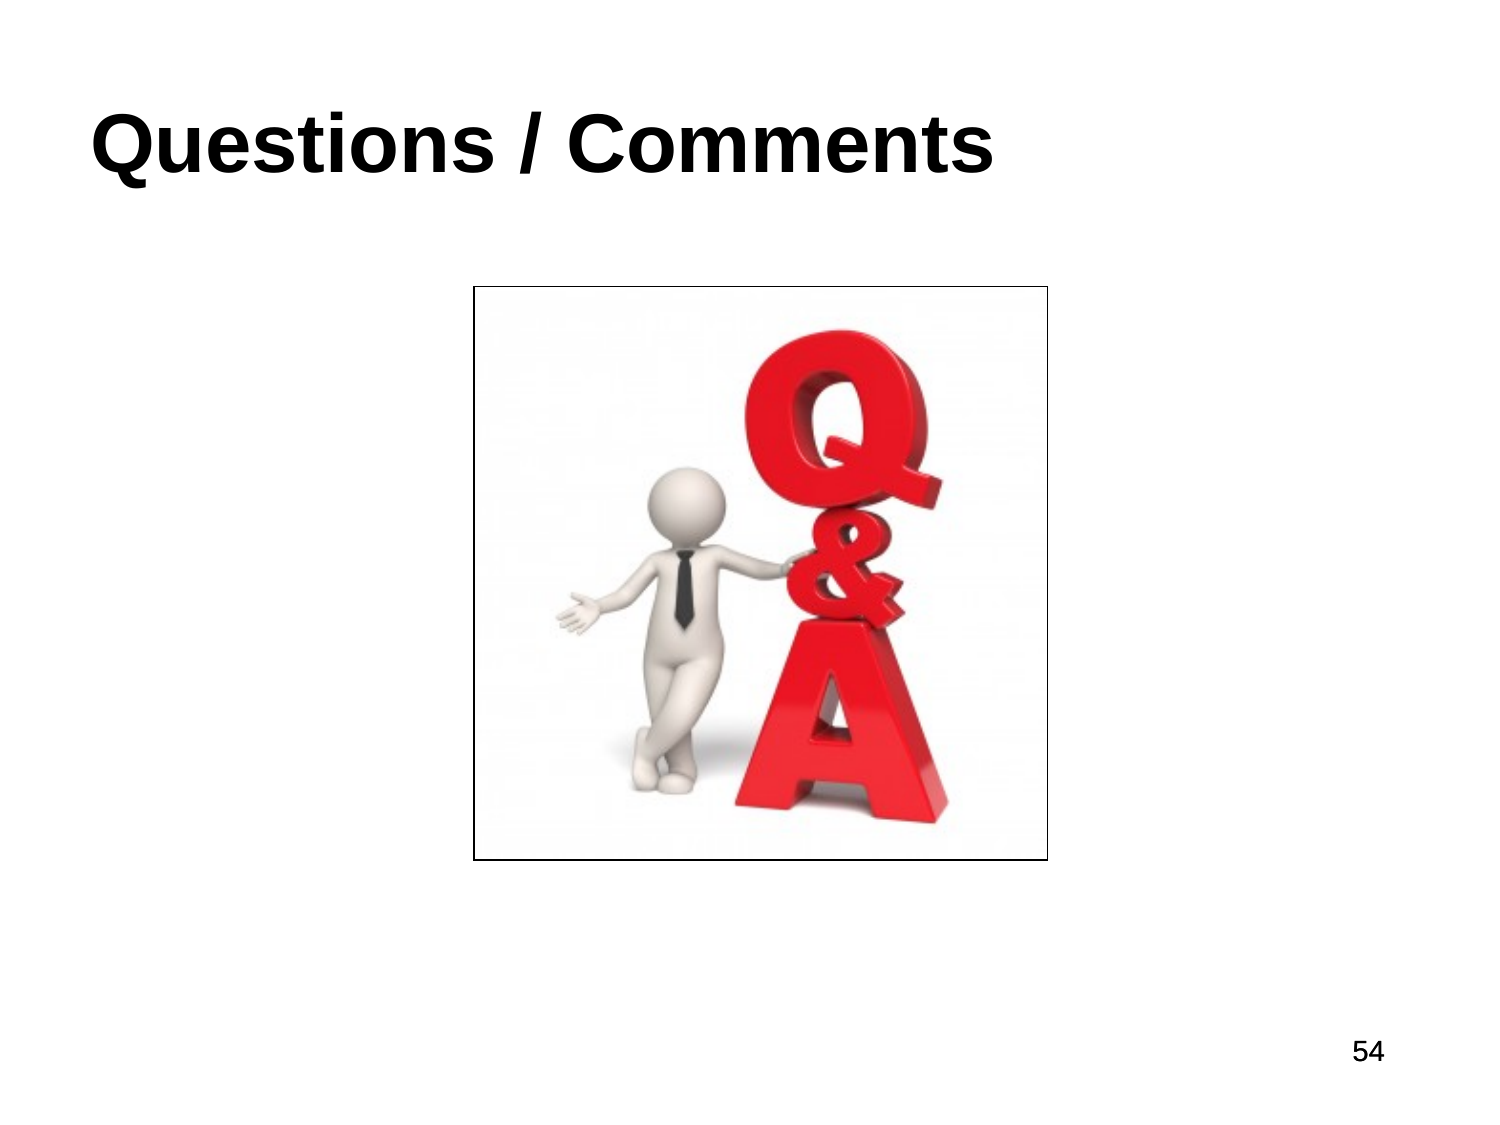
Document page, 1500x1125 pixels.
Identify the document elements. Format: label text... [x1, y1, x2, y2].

text_box 54 [1074, 1024, 1400, 1103]
title Questions / Comments [75, 95, 1425, 183]
picture [474, 287, 1048, 860]
